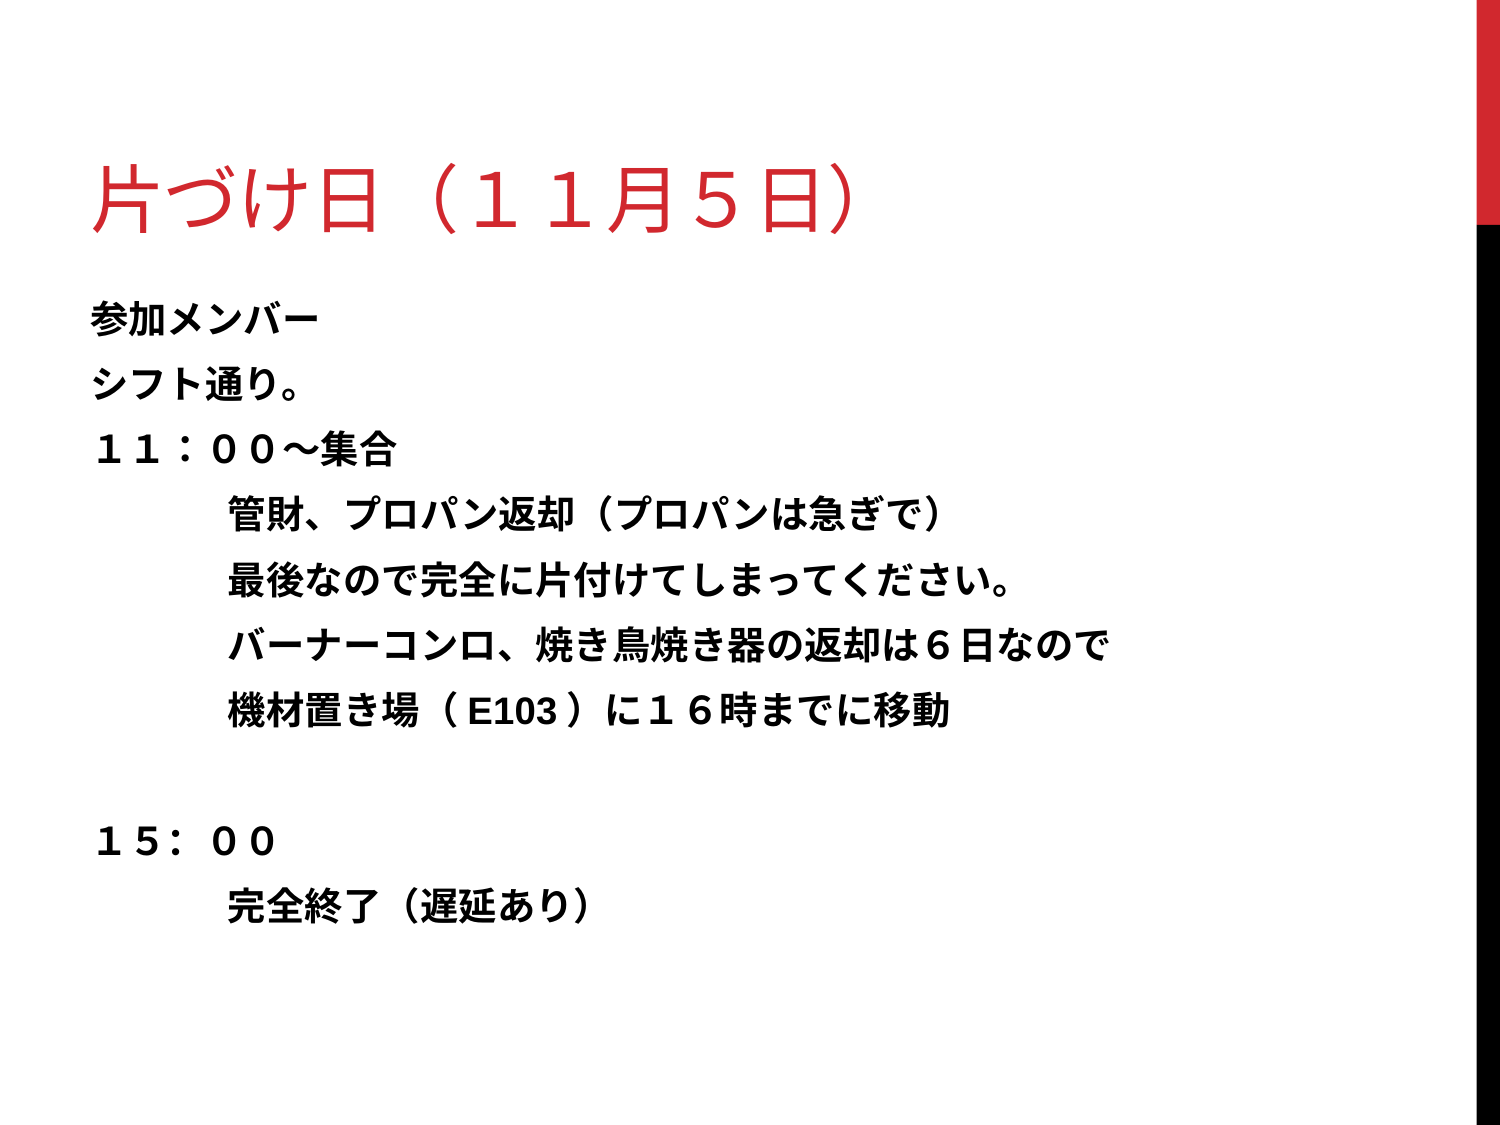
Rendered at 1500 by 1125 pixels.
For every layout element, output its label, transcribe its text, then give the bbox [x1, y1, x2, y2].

list 参加メンバー シフト通り。 １１：００～集合 管財、プロパン返却（プロパンは急ぎで） 最後なので完全に片付けてしまってください。 バーナーコンロ、焼き鳥焼き器の返却は６日なので 機材置き場（E103）に１６時までに移動 １５：００ 完全終了（遅延あり） [75, 287, 1325, 1005]
title 片づけ日（１１月５日） [75, 25, 1025, 250]
